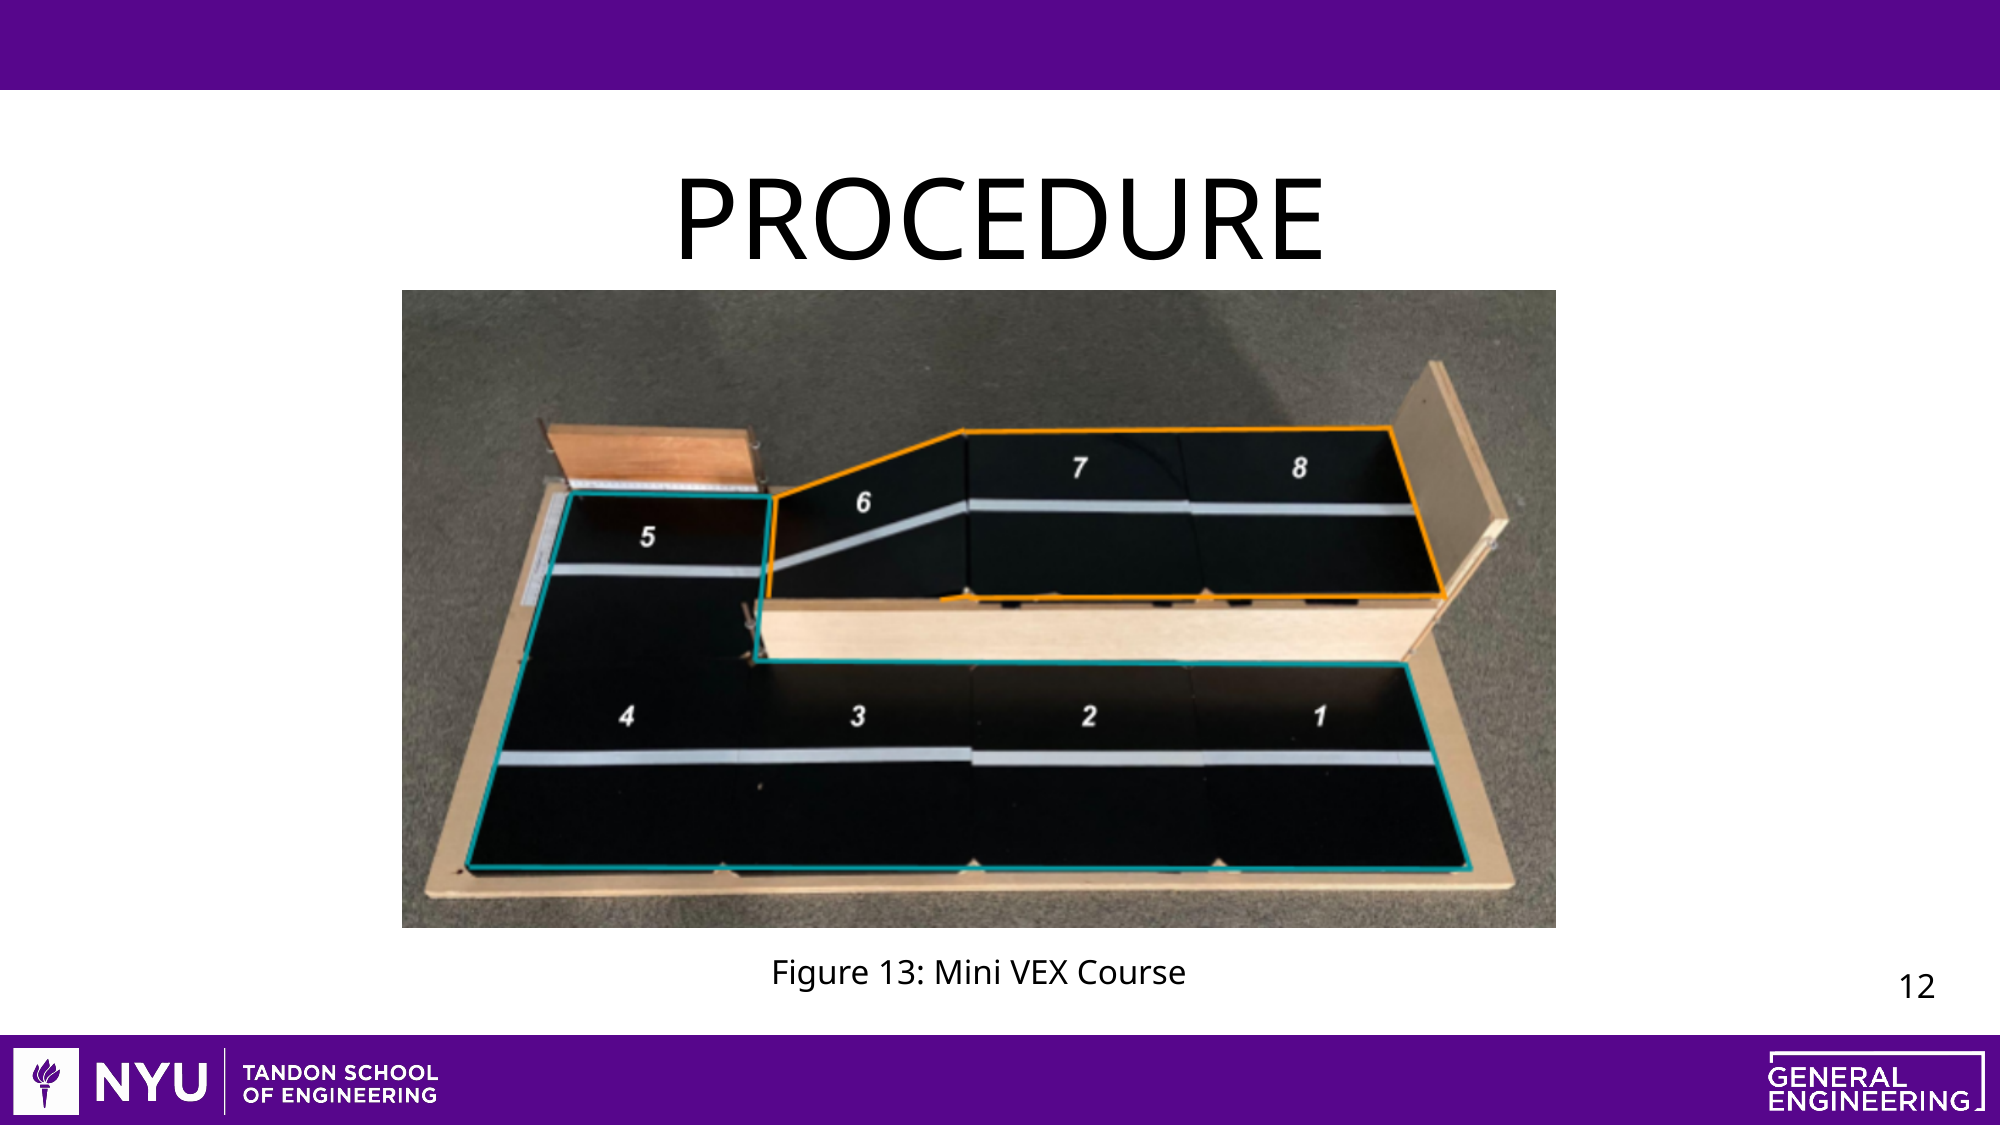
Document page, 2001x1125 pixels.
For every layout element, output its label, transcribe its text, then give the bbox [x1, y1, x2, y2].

text_box [0, 1035, 2000, 1125]
text_box [0, 0, 2000, 90]
title PROCEDURE [92, 132, 1908, 292]
text_box 12 [1802, 958, 1951, 1014]
text_box Figure 13: Mini VEX Course [586, 943, 1372, 999]
picture [402, 290, 1556, 928]
picture [13, 1048, 439, 1115]
picture [1768, 1051, 1985, 1111]
